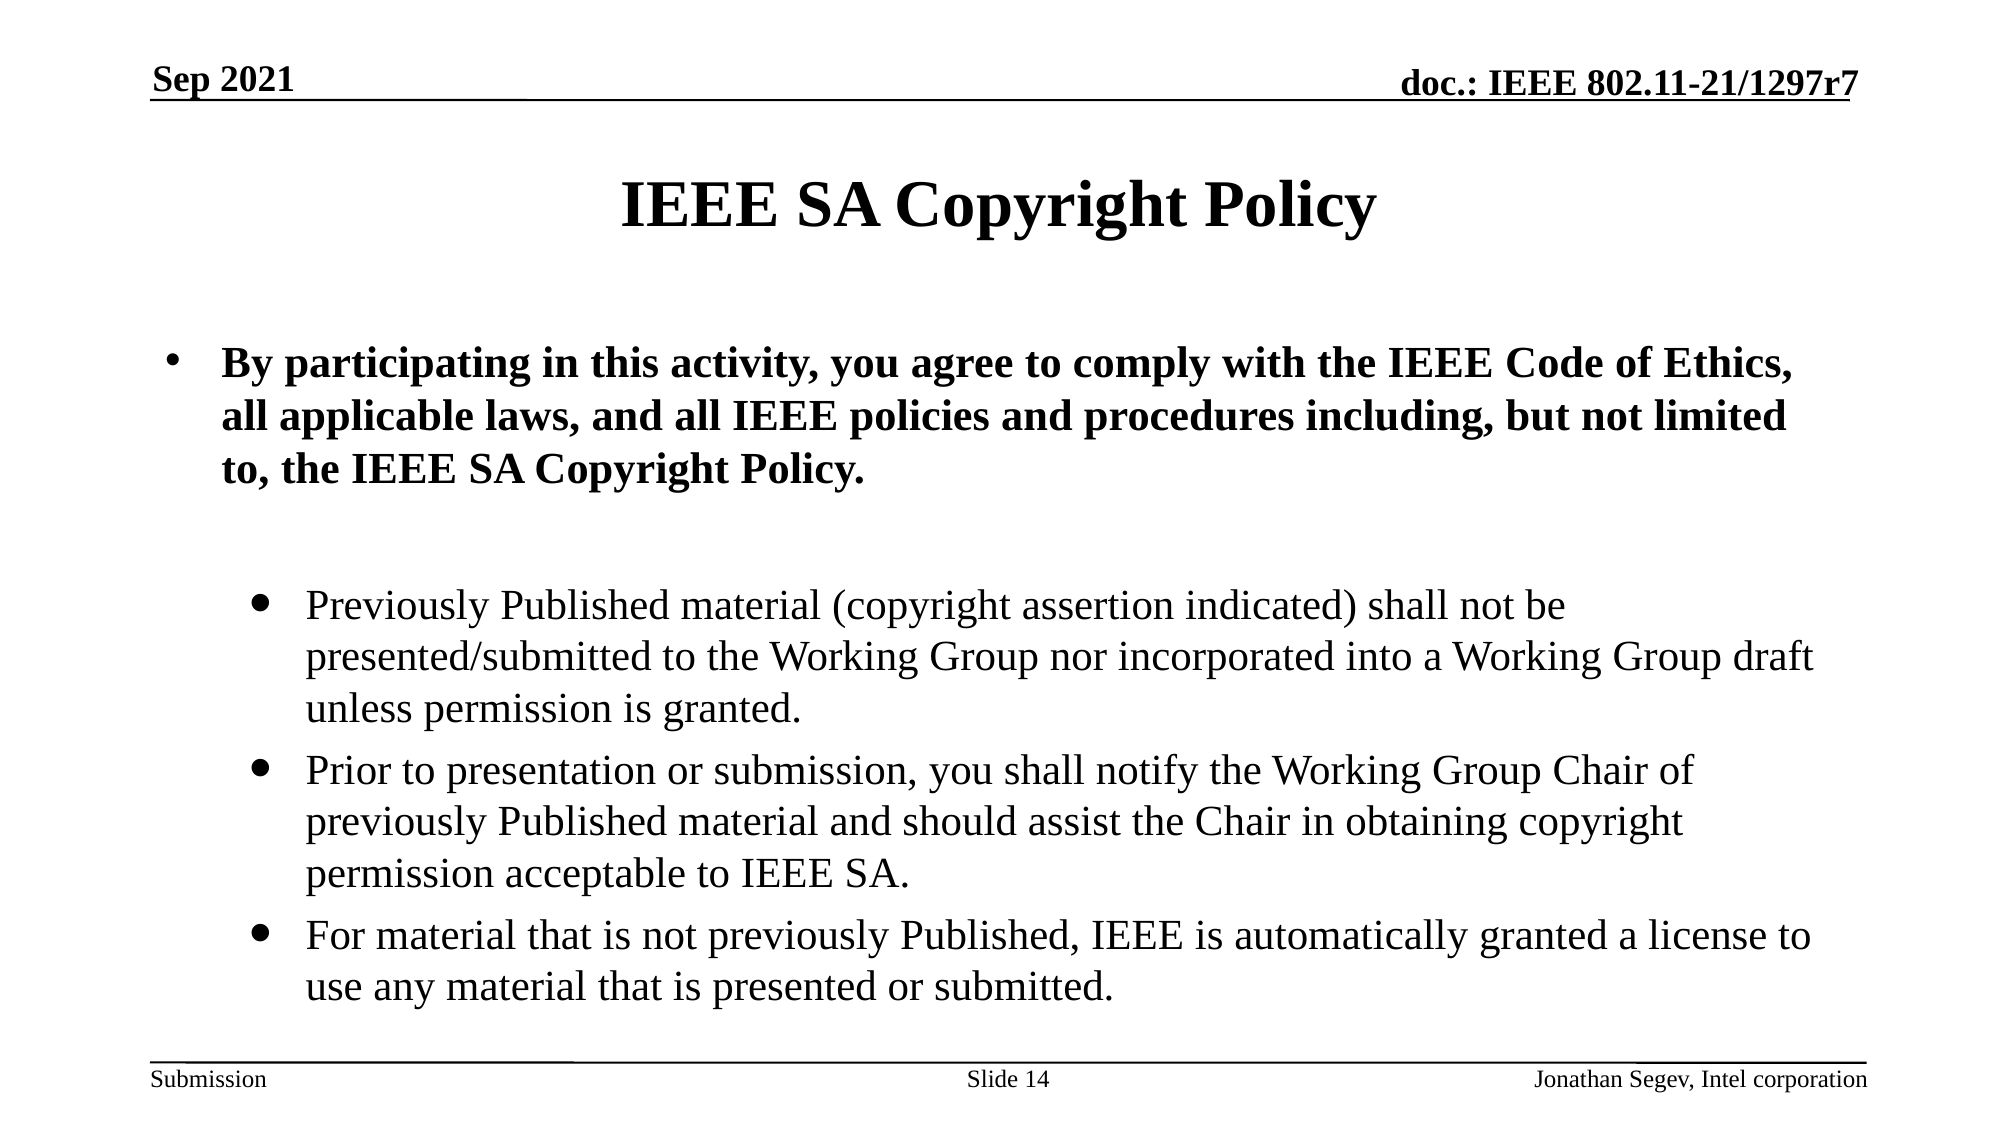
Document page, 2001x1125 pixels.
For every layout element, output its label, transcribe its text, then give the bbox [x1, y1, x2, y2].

slide_number Slide 14 [950, 1061, 1067, 1123]
title IEEE SA Copyright Policy [149, 112, 1850, 288]
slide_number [152, 54, 563, 100]
footer Jonathan Segev, Intel corporation [1171, 1061, 1869, 1093]
list By participating in this activity, you agree to comply with the IEEE Code of Ethics, all applicable laws, and all IEEE policies and procedures including, but not limited to, the IEEE SA Copyright Policy. Previously Published material (copyright assertion indicated) shall not be presented/submitted to the Working Group nor incorporated into a Working Group draft unless permission is granted. Prior to presentation or submission, you shall notify the Working Group Chair of previously Published material and should assist the Chair in obtaining copyright permission acceptable to IEEE SA. For material that is not previously Published, IEEE is automatically granted a license to use any material that is presented or submitted. [149, 324, 1850, 1000]
